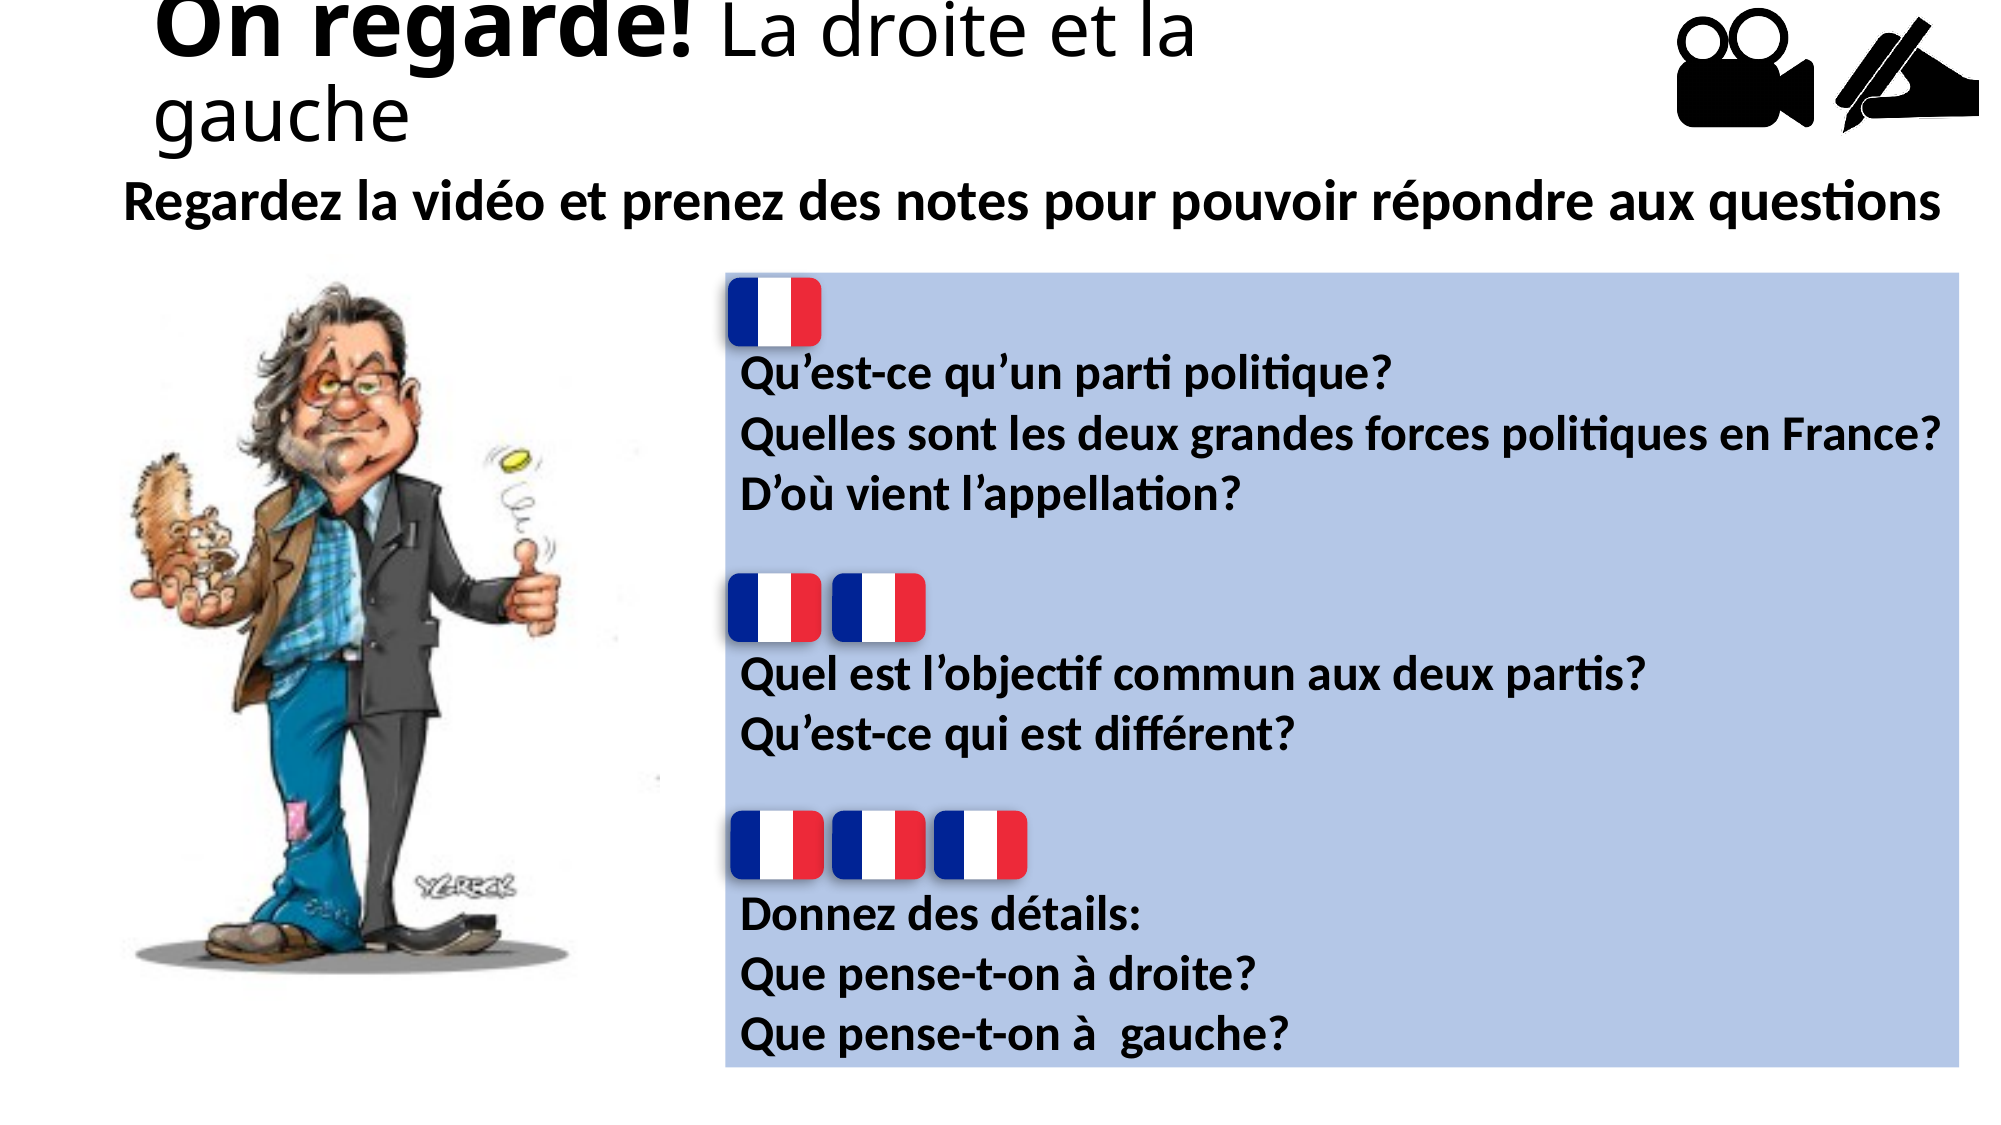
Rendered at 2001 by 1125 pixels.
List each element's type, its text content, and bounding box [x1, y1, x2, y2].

text_box Regardez la vidéo et prenez des notes pour pouvoir répondre aux questions [108, 155, 1958, 240]
picture [730, 810, 824, 880]
picture [832, 573, 926, 642]
text_box Qu’est-ce qu’un parti politique? Quelles sont les deux grandes forces politiques en France? D’où vient l’appellation? Quel est l’objectif commun aux deux partis? Qu’est-ce qui est différent? Donnez des détails: Que pense-t-on à droite? Que pense-t-on à gauche? [725, 272, 1960, 1068]
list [1677, 0, 1814, 136]
picture [1833, 14, 1979, 136]
picture [728, 277, 822, 347]
picture [728, 573, 822, 642]
picture [832, 810, 926, 880]
picture [38, 254, 660, 1019]
picture [933, 810, 1028, 880]
title On regarde! La droite et la gauche [137, 0, 1464, 136]
